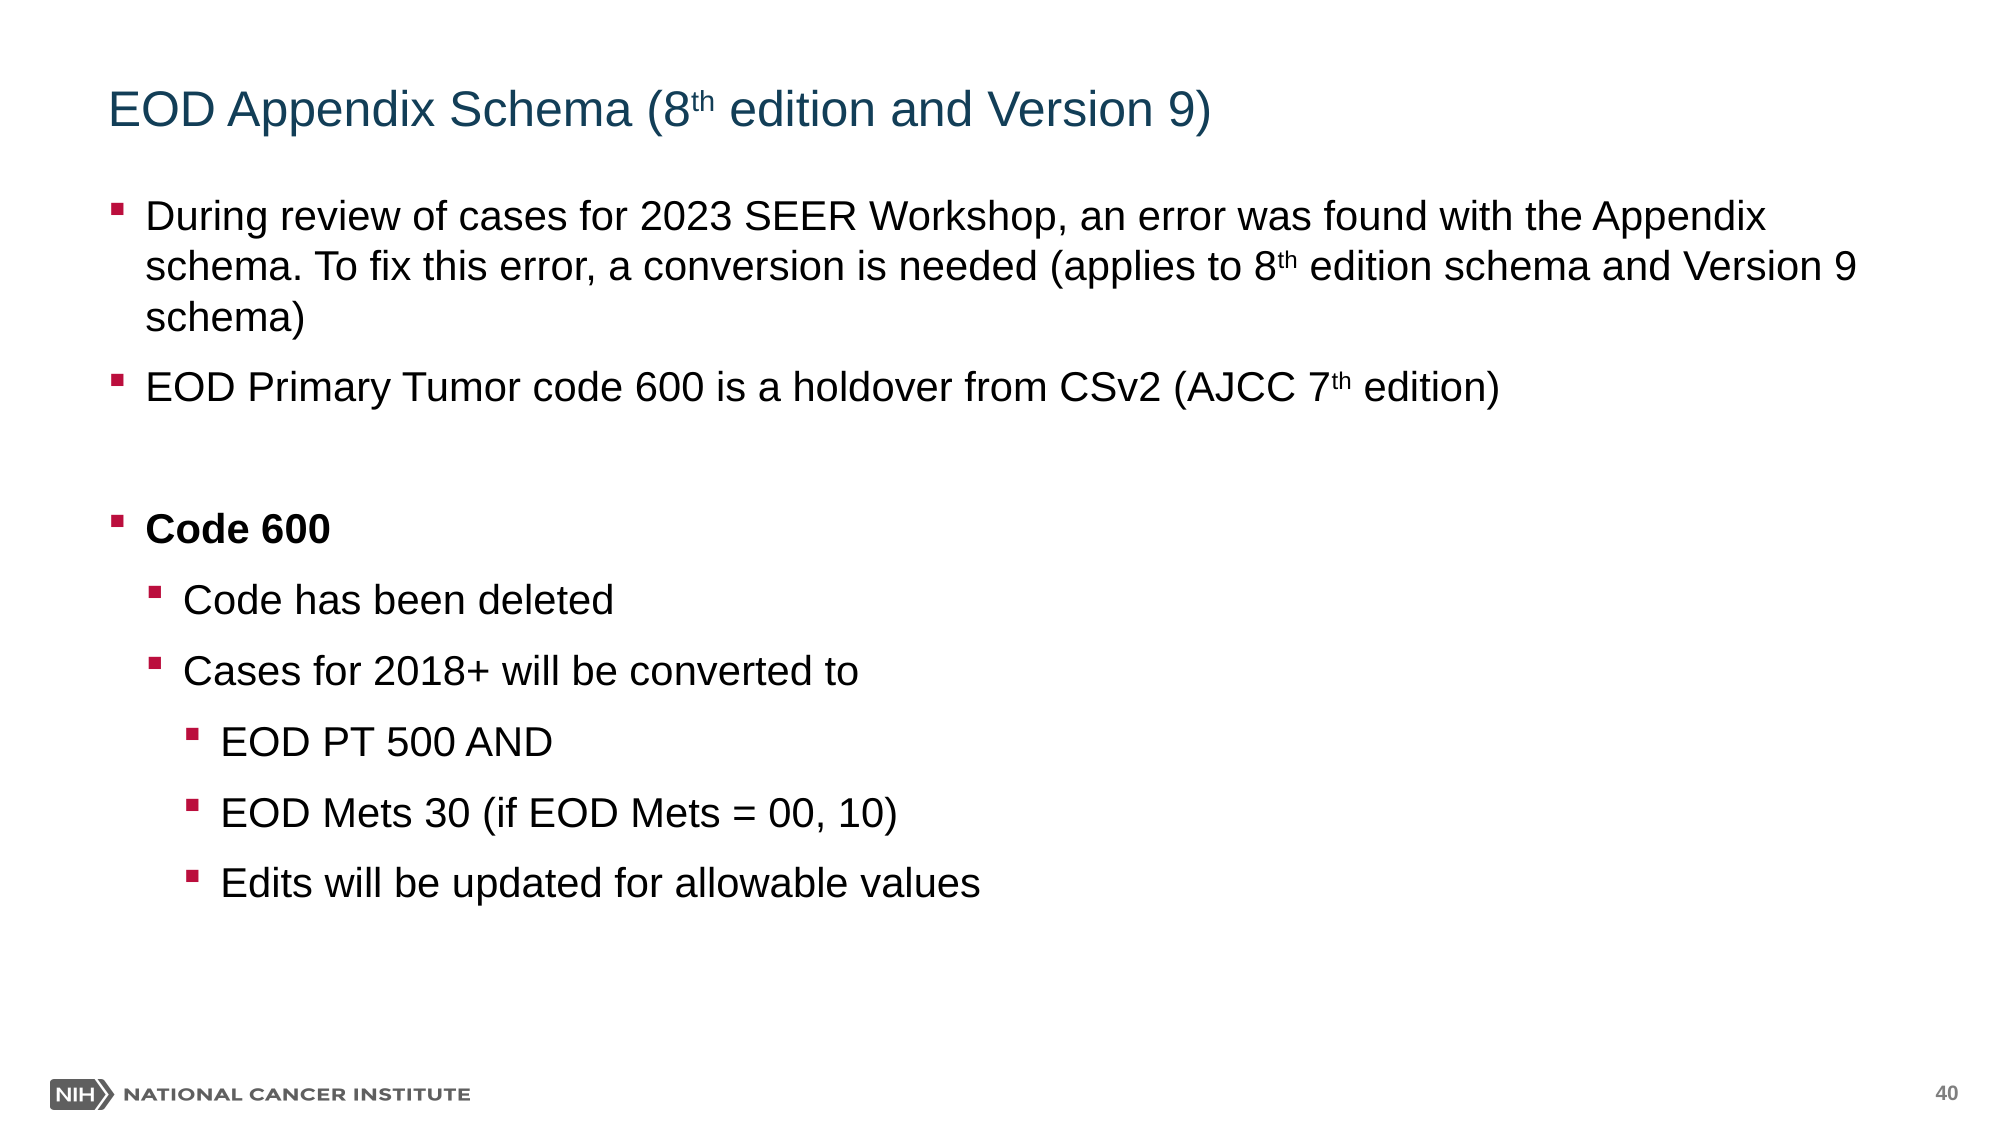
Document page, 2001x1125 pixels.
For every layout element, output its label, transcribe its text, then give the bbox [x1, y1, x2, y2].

picture [50, 1079, 470, 1110]
title EOD Appendix Schema (8th edition and Version 9) [108, 68, 1894, 138]
list During review of cases for 2023 SEER Workshop, an error was found with the Appendix schema. To fix this error, a conversion is needed (applies to 8th edition schema and Version 9 schema) EOD Primary Tumor code 600 is a holdover from CSv2 (AJCC 7th edition) Code 600 Code has been deleted Cases for 2018+ will be converted to EOD PT 500 AND EOD Mets 30 (if EOD Mets = 00, 10) Edits will be updated for allowable values [108, 189, 1894, 977]
